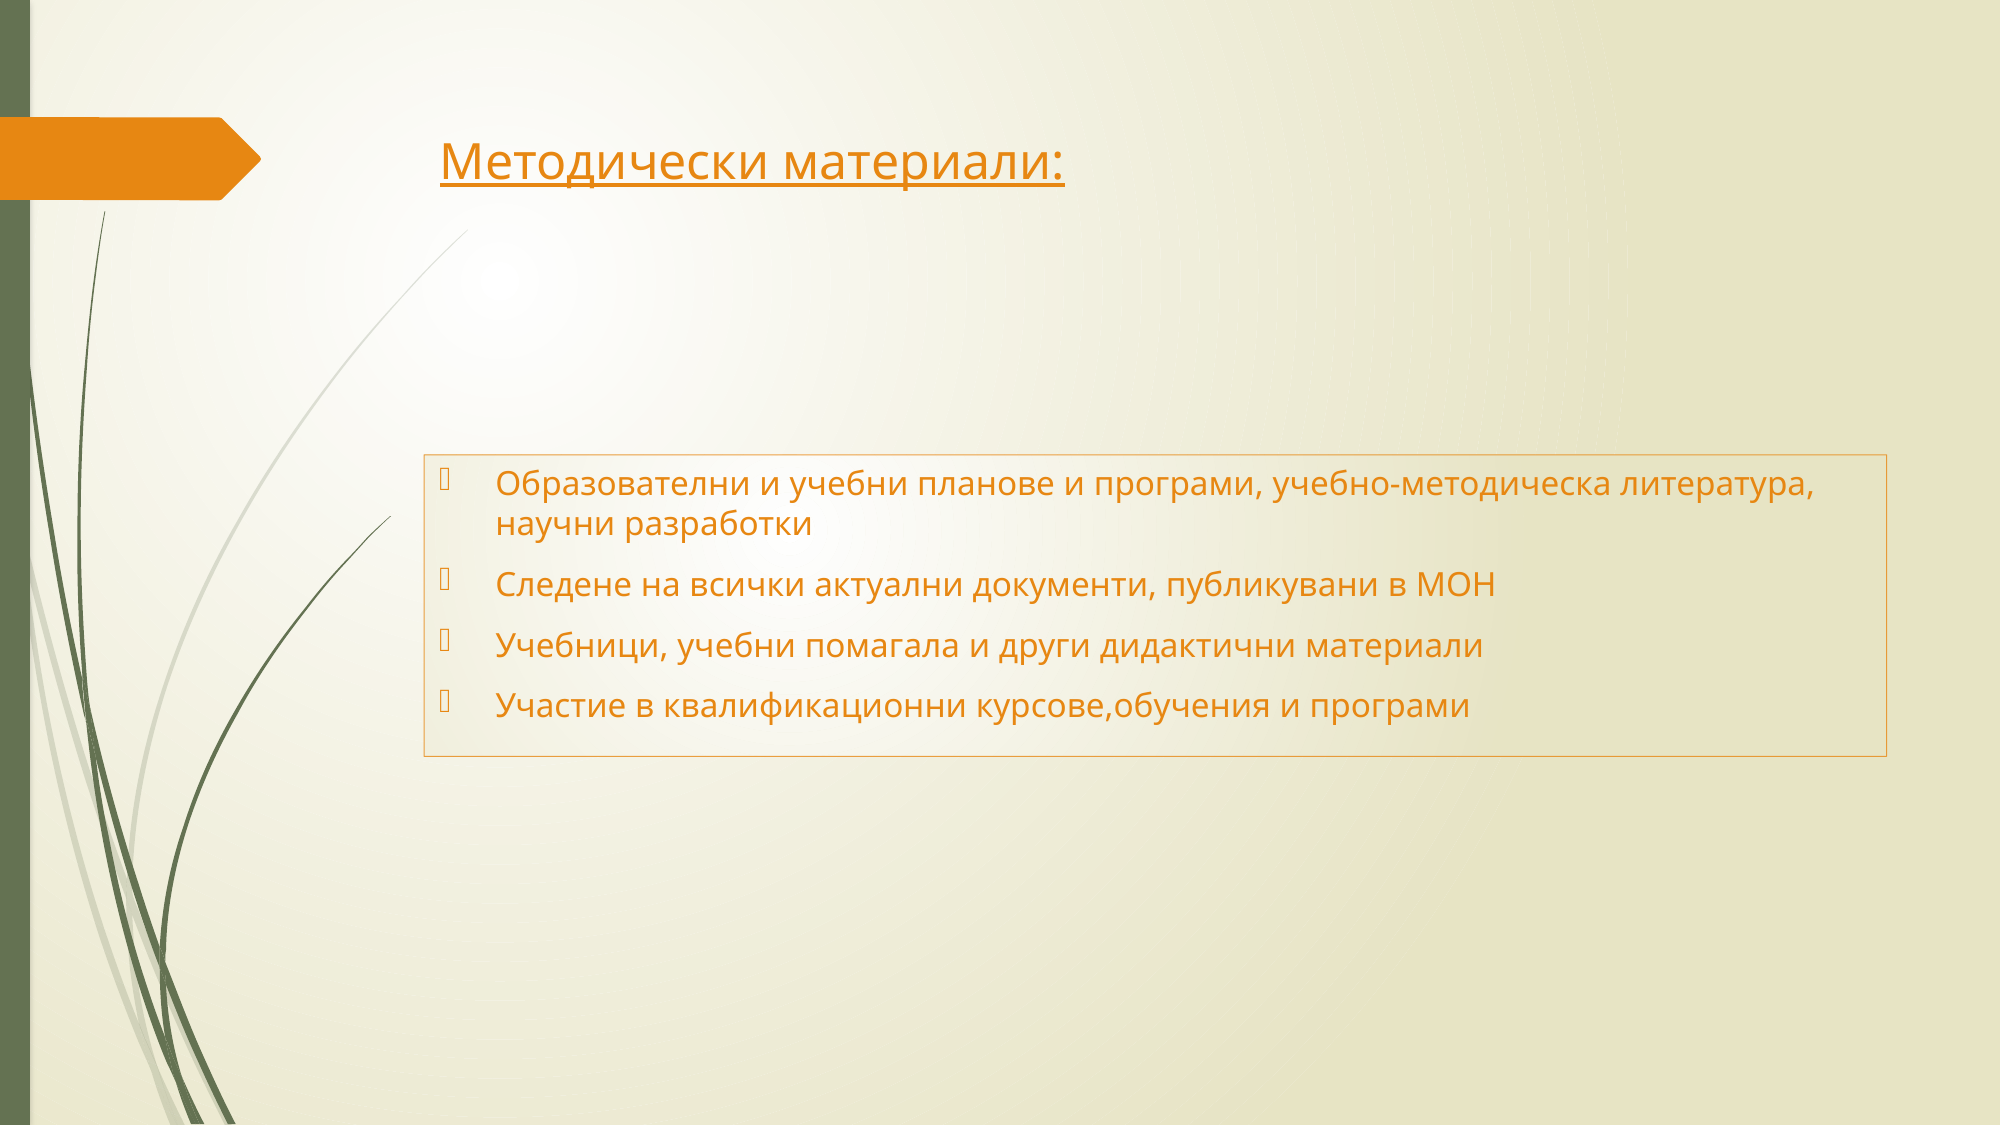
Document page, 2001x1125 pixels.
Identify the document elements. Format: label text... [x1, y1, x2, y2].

title Методически материали: [424, 121, 1887, 213]
list Образователни и учебни планове и програми, учебно-методическа литература, научни разработки Следене на всички актуални документи, публикувани в МОН Учебници, учебни помагала и други дидактични материали Участие в квалификационни курсове,обучения и програми [424, 454, 1887, 757]
